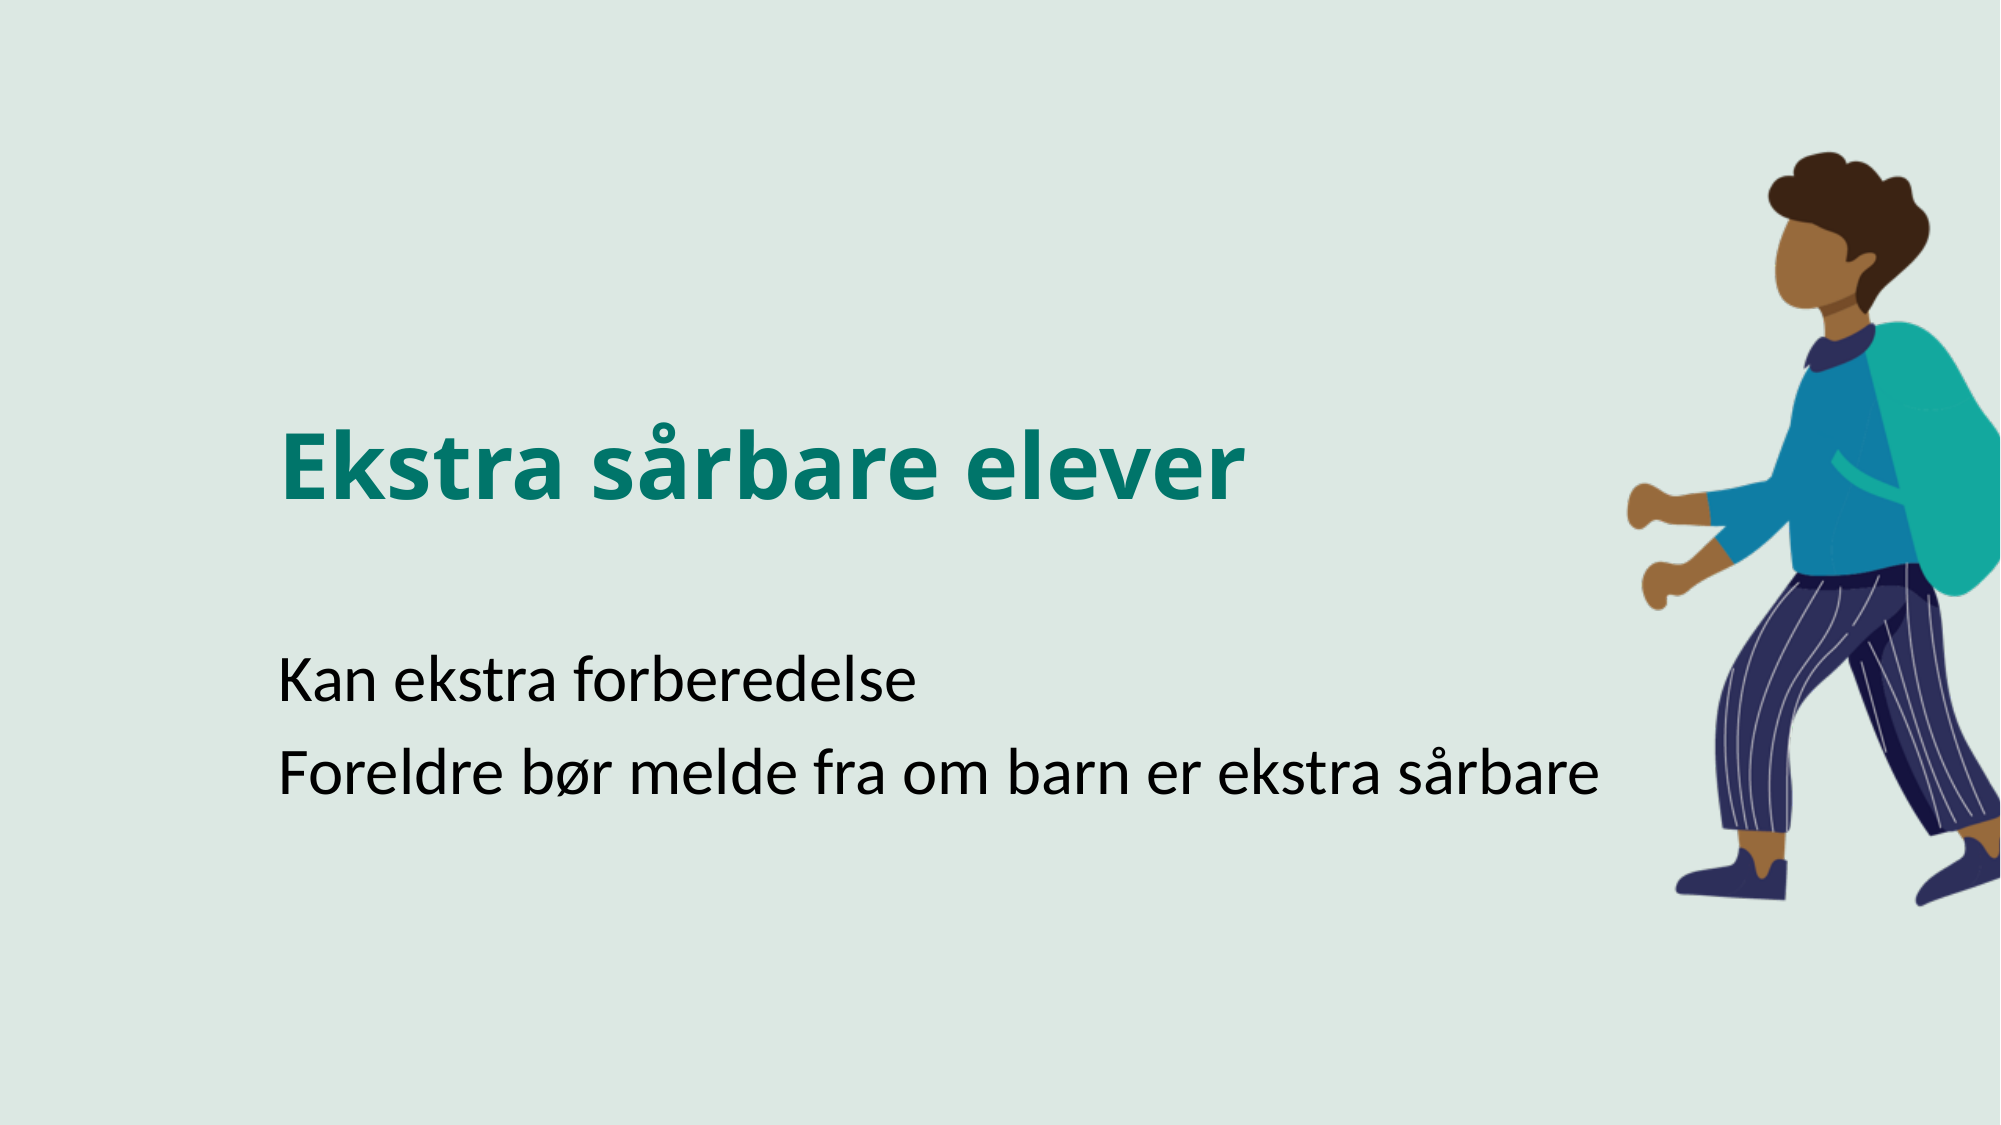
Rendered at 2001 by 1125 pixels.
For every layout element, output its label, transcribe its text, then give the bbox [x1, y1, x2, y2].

title Ekstra sårbare elever [263, 169, 1465, 636]
list Kan ekstra forberedelse Foreldre bør melde fra om barn er ekstra sårbare [263, 636, 1798, 883]
picture [1111, 0, 2001, 1125]
